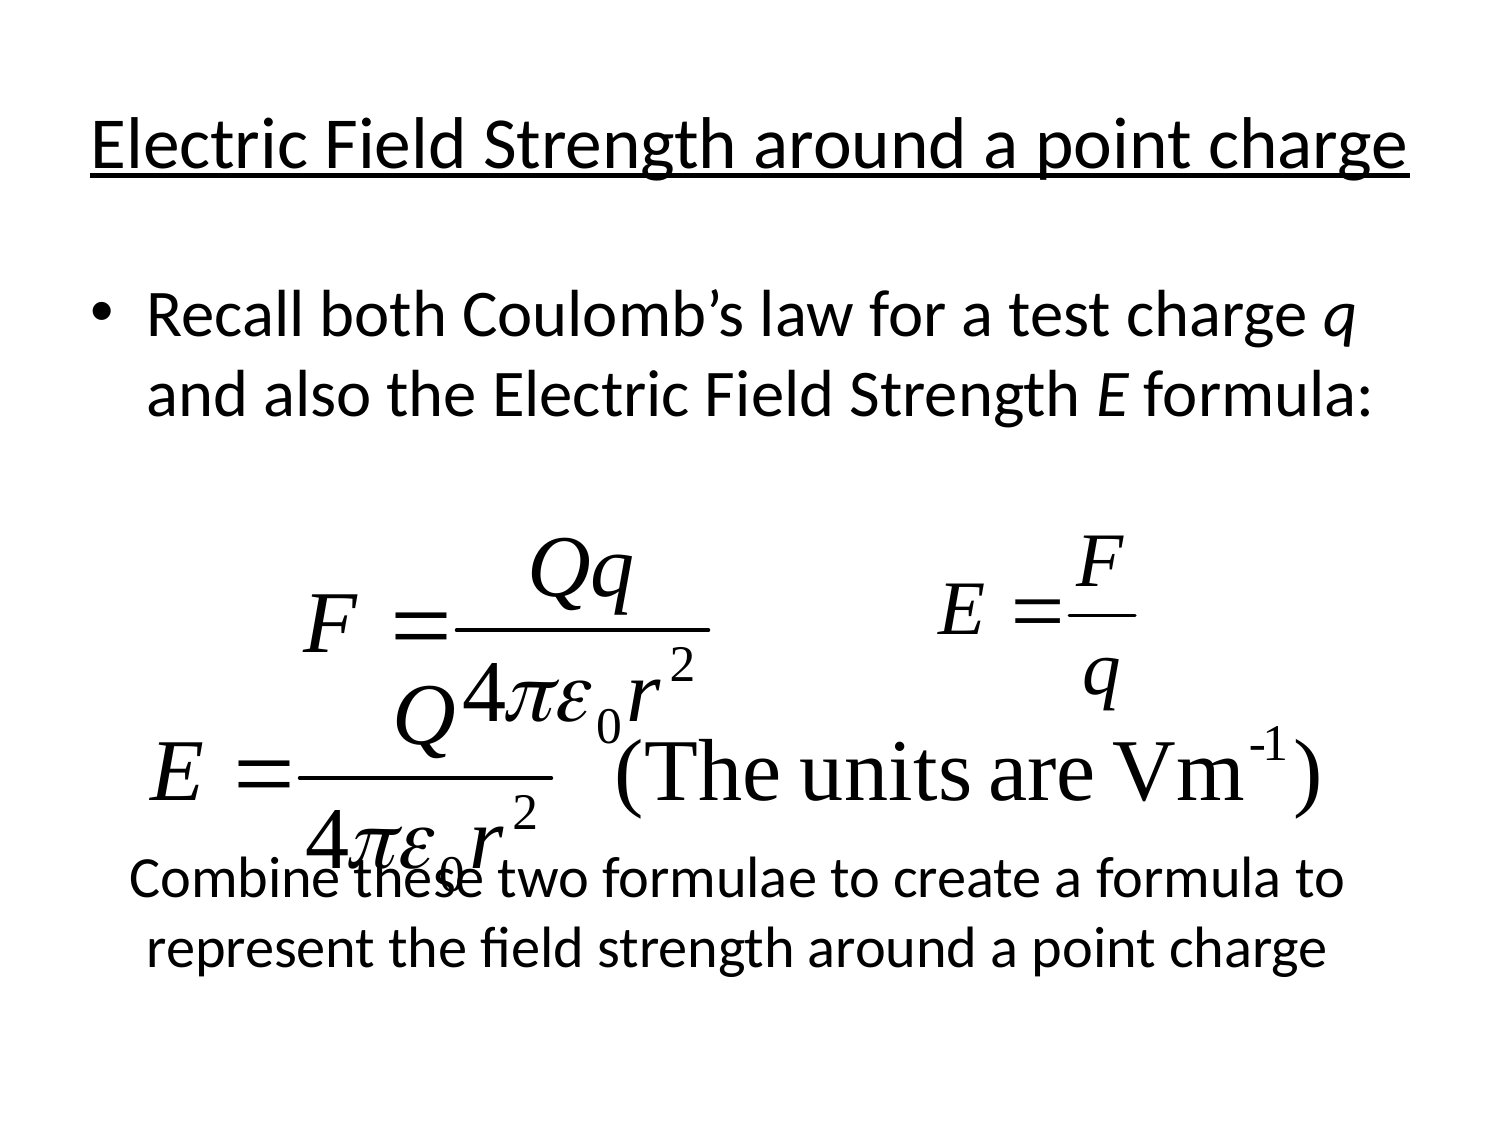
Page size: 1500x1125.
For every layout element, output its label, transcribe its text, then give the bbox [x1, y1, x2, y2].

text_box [924, 512, 1151, 658]
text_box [287, 512, 729, 658]
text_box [134, 660, 1341, 911]
text_box Combine these two formulae to create a formula to represent the field strength around a point charge [62, 832, 1413, 987]
title Electric Field Strength around a point charge [75, 45, 1425, 233]
list Recall both Coulomb’s law for a test charge q and also the Electric Field Strength E formula: [75, 262, 1425, 475]
